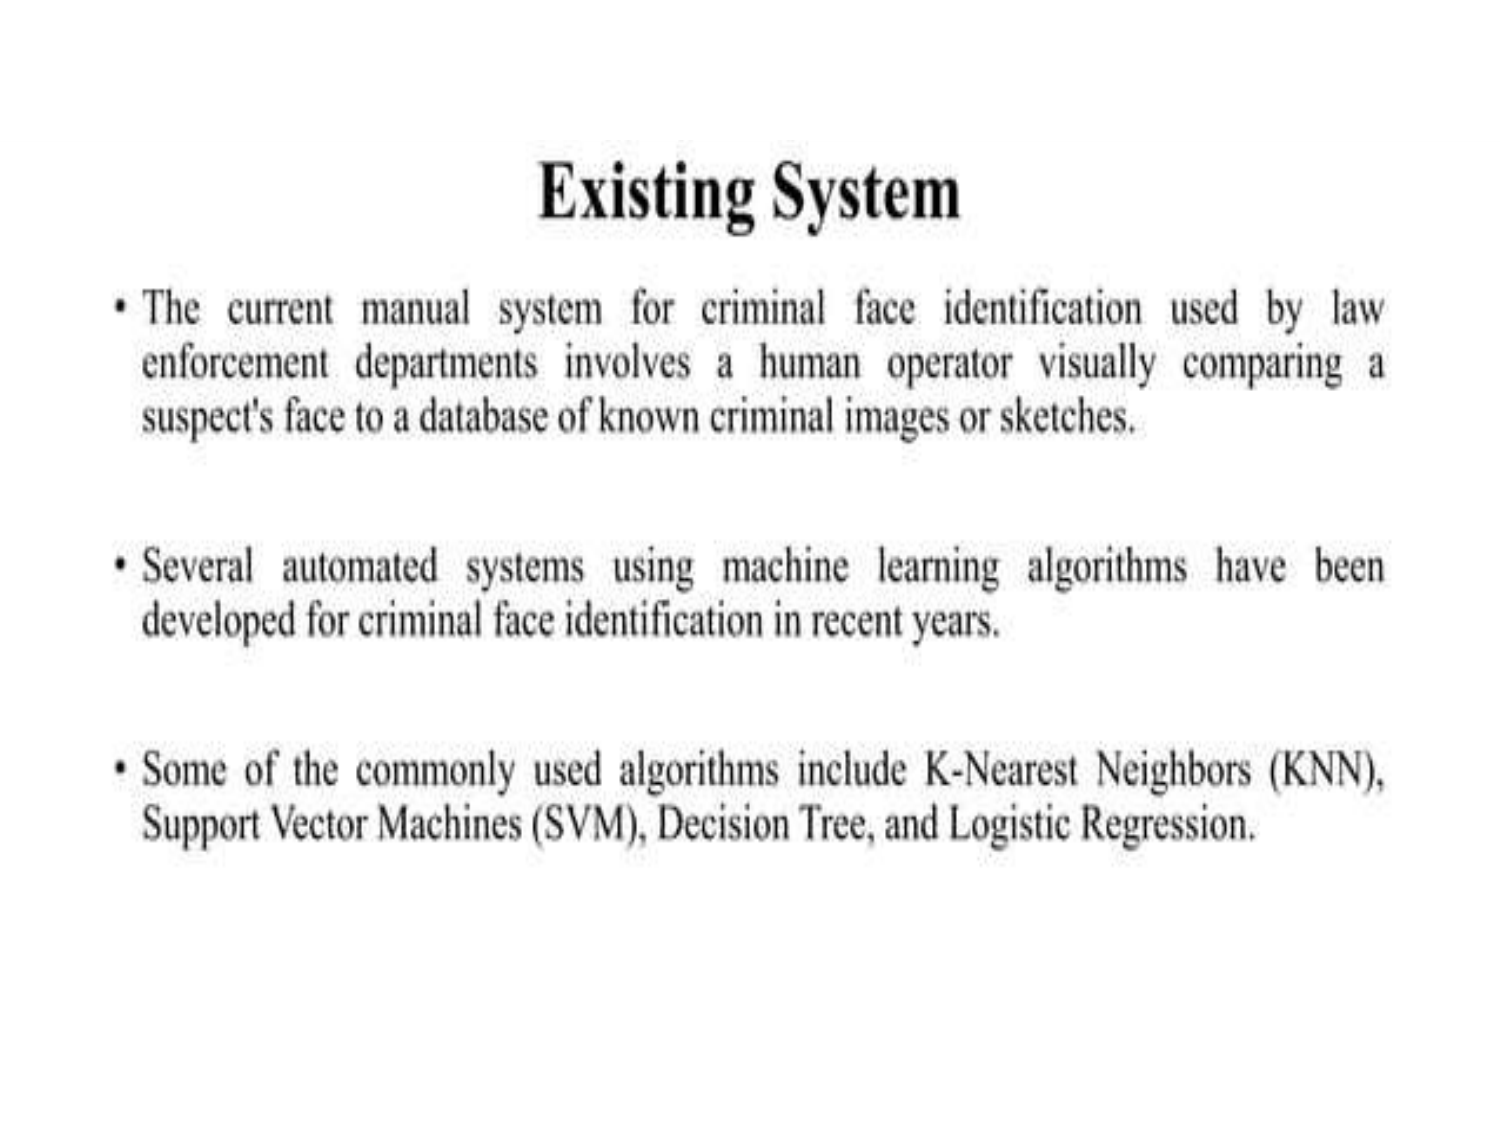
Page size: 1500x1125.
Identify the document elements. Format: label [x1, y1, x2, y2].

picture [0, 139, 1500, 1125]
